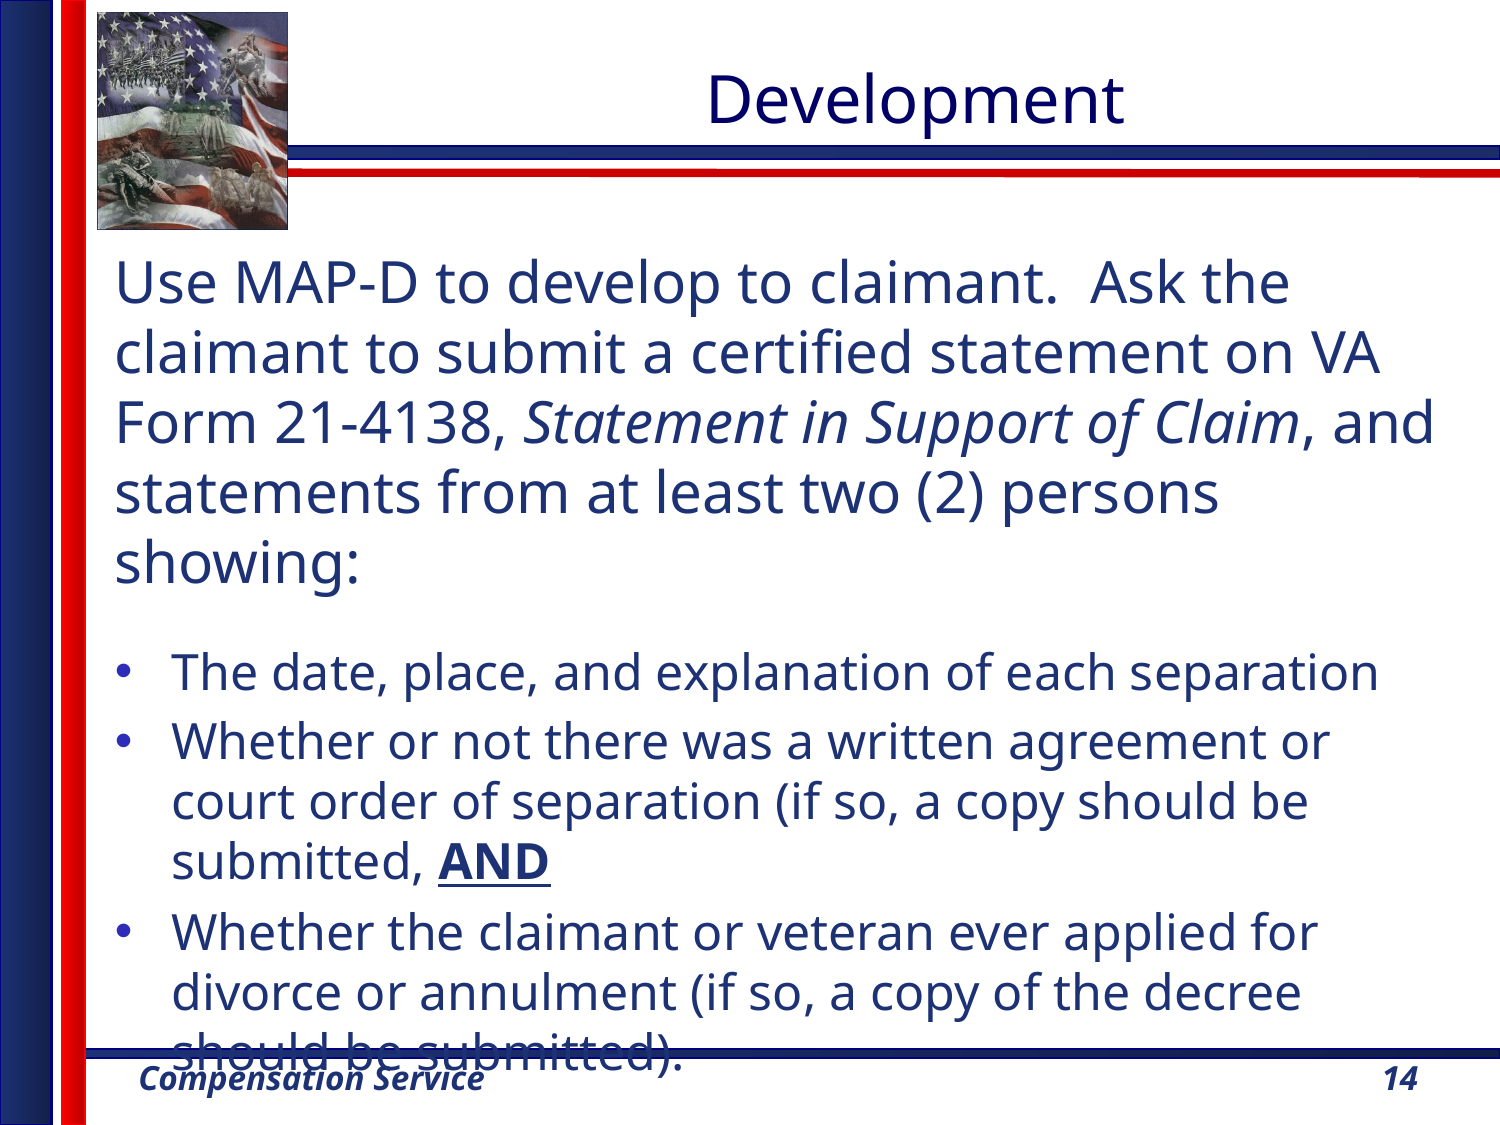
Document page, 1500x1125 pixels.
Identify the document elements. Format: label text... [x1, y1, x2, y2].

slide_number 14 [1299, 1042, 1500, 1118]
title Development [331, 0, 1500, 146]
list Use MAP-D to develop to claimant. Ask the claimant to submit a certified statement on VA Form 21-4138, Statement in Support of Claim, and statements from at least two (2) persons showing: The date, place, and explanation of each separation Whether or not there was a written agreement or court order of separation (if so, a copy should be submitted, AND Whether the claimant or veteran ever applied for divorce or annulment (if so, a copy of the decree should be submitted). [99, 237, 1465, 993]
picture [97, 12, 288, 230]
